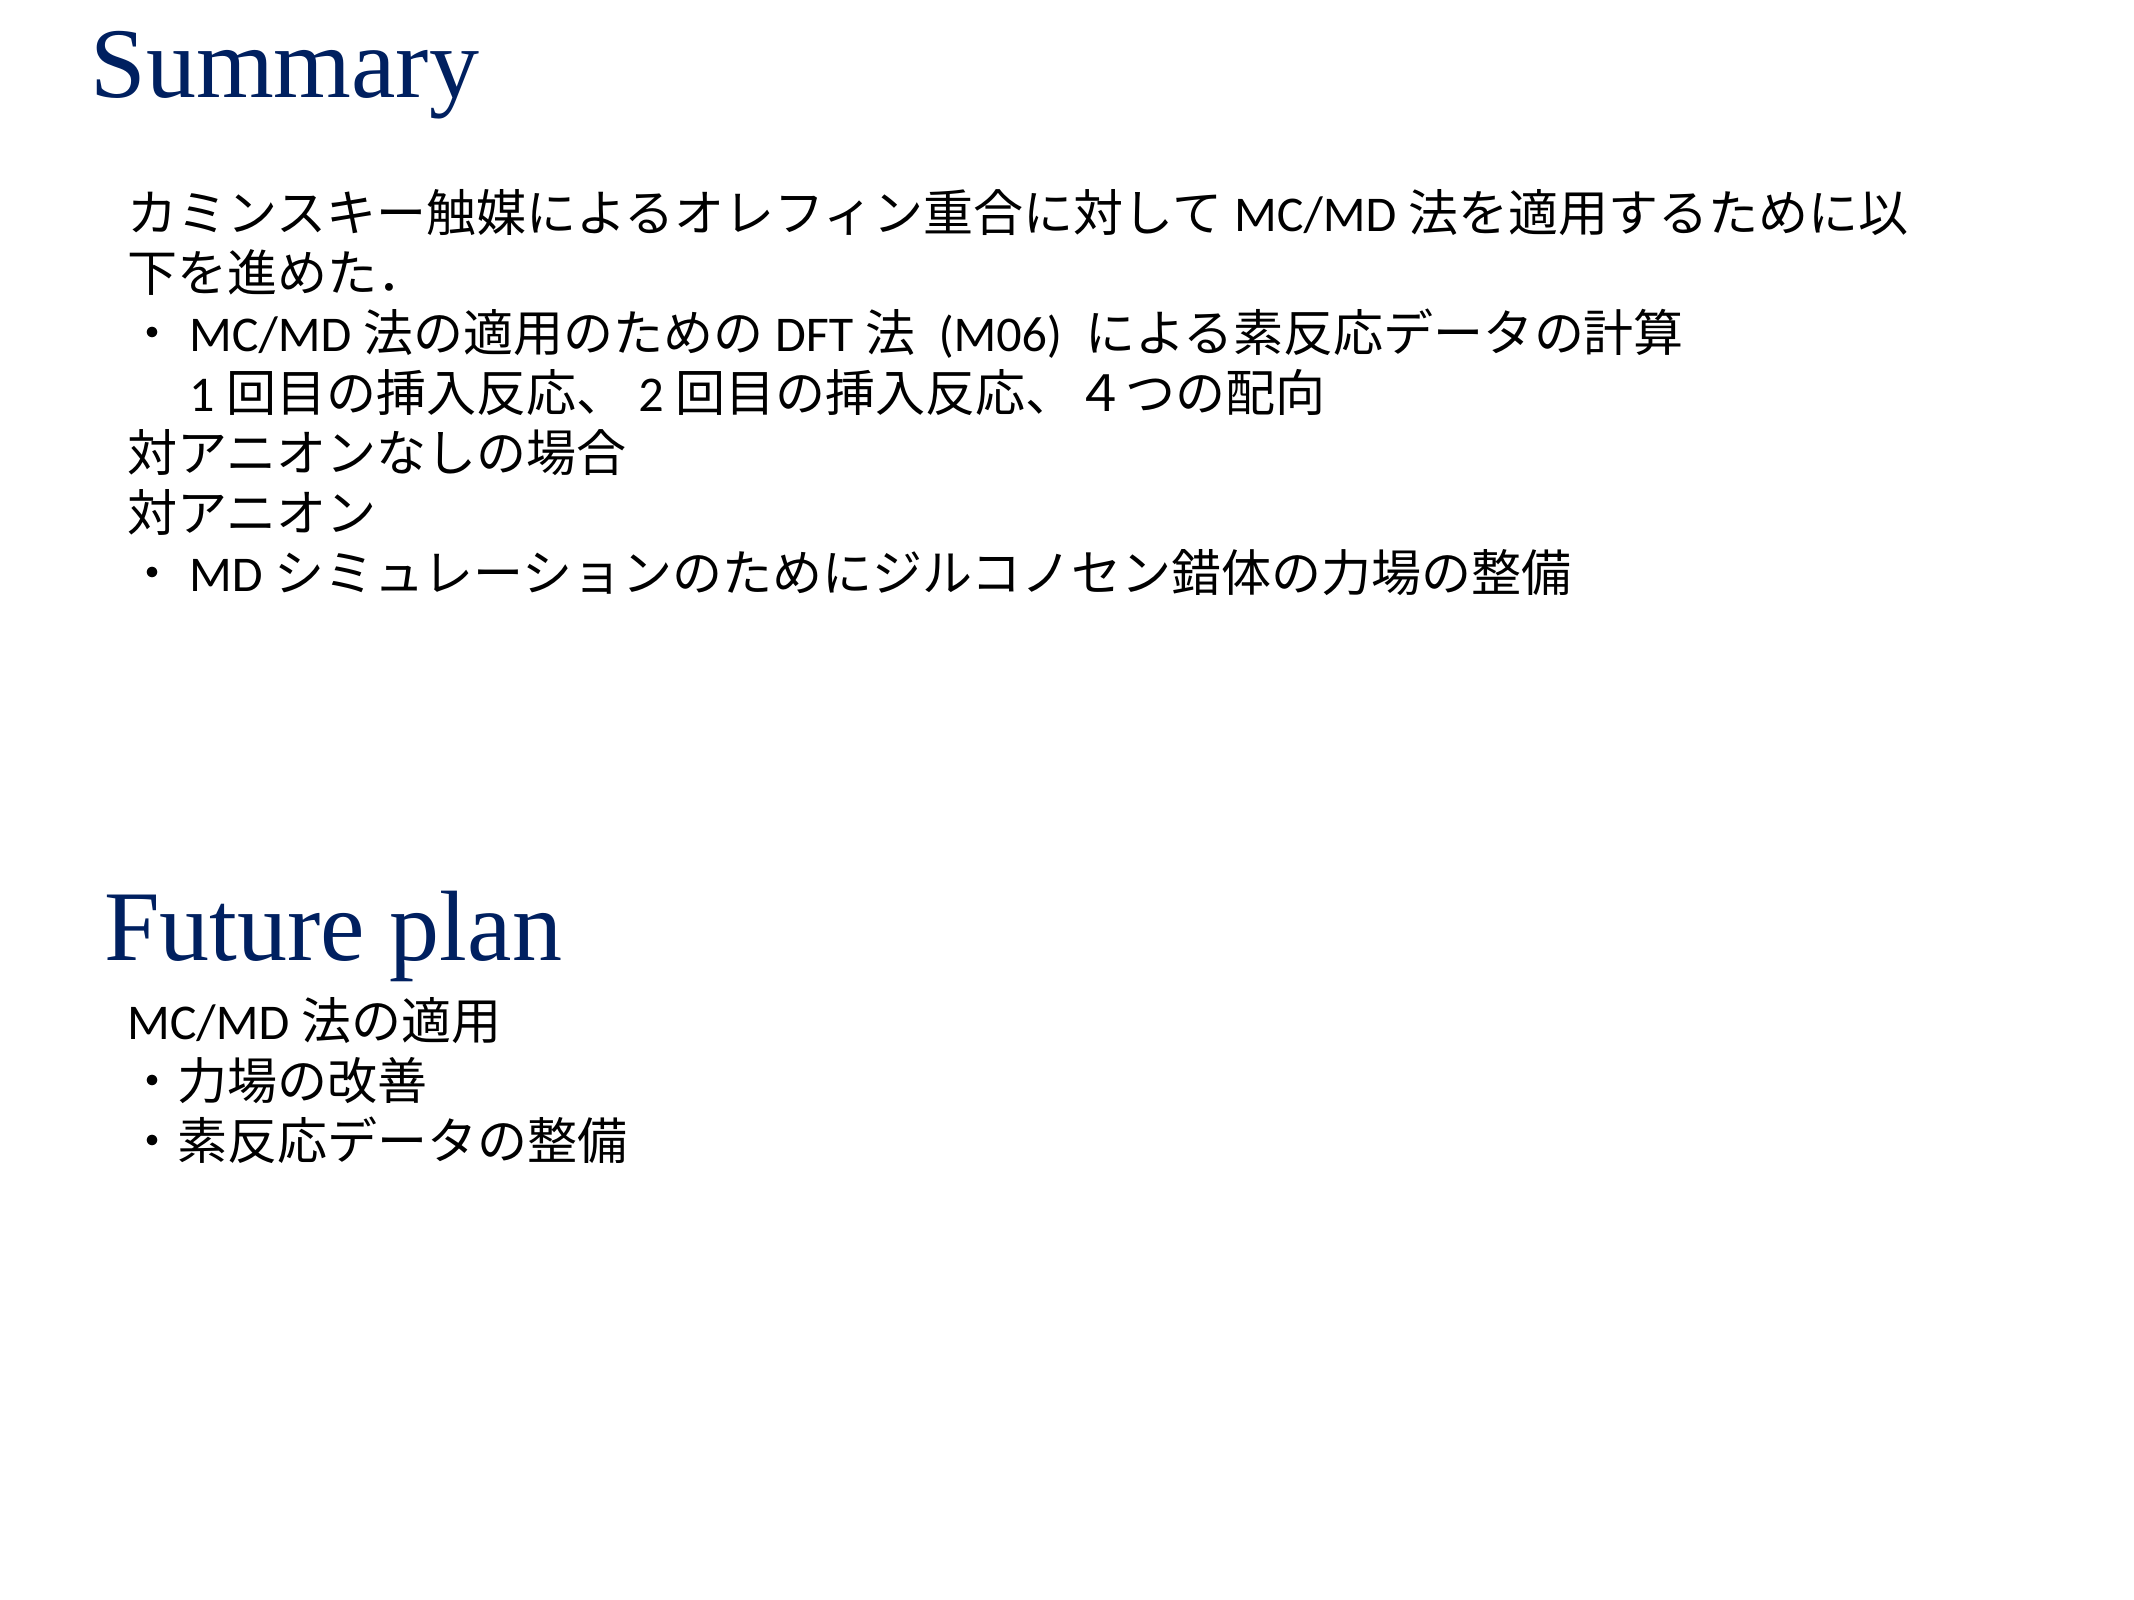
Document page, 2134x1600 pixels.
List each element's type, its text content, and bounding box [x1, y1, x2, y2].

text_box MC/MD法の適用 ・力場の改善 ・素反応データの整備 [127, 989, 1923, 1234]
title Summary [84, 0, 1924, 131]
text_box カミンスキー触媒によるオレフィン重合に対してMC/MD法を適用するために以下を進めた． ・MC/MD法の適用のためのDFT法 (M06) による素反応データの計算 1回目の挿入反応、2回目の挿入反応、４つの配向 対アニオンなしの場合 対アニオン ・MDシミュレーションのためにジルコノセン錯体の力場の整備 [127, 181, 1923, 852]
text_box Future plan [104, 862, 1944, 993]
